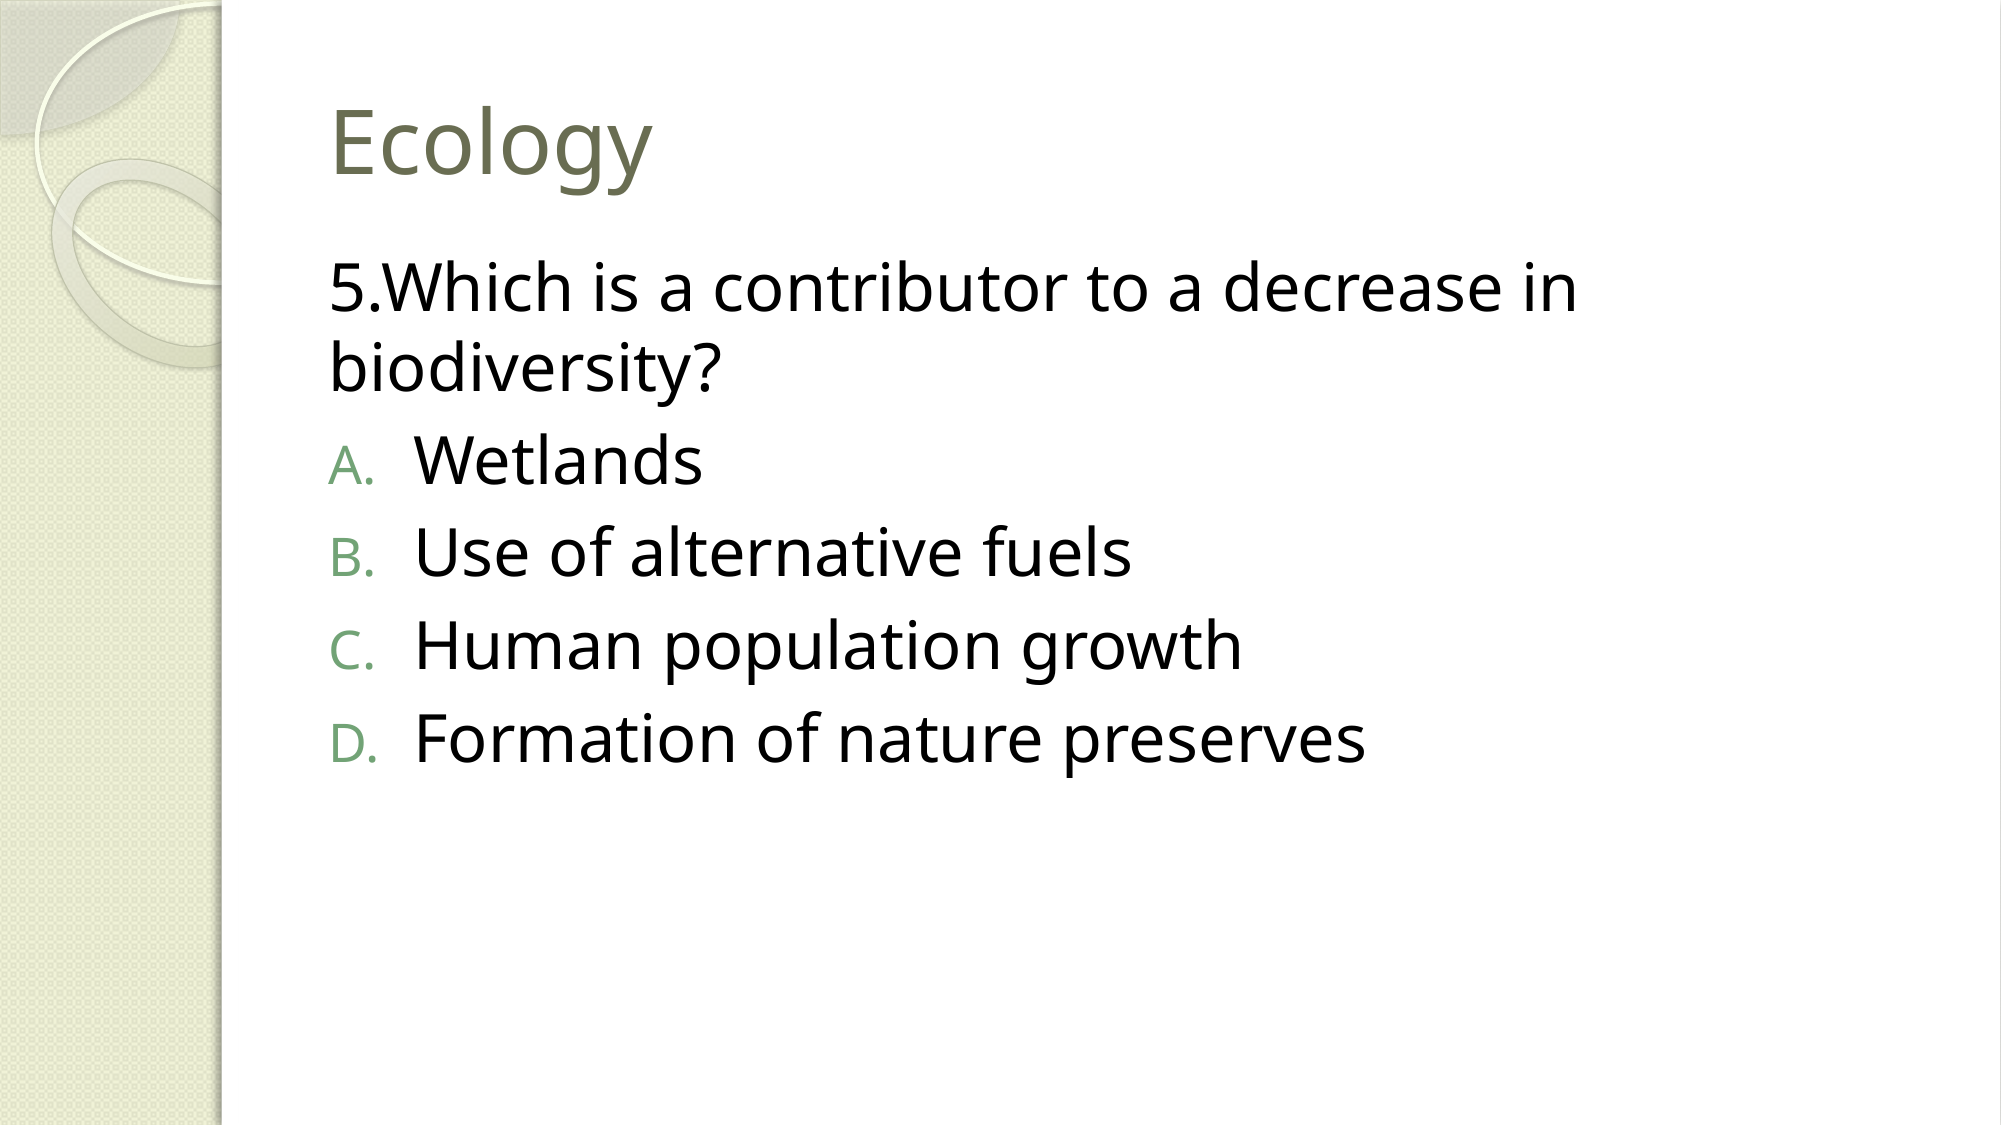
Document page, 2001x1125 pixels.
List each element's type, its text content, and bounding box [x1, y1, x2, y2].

title Ecology [313, 45, 1954, 233]
list 5.Which is a contributor to a decrease in biodiversity? Wetlands Use of alternative fuels Human population growth Formation of nature preserves [313, 237, 1954, 1025]
